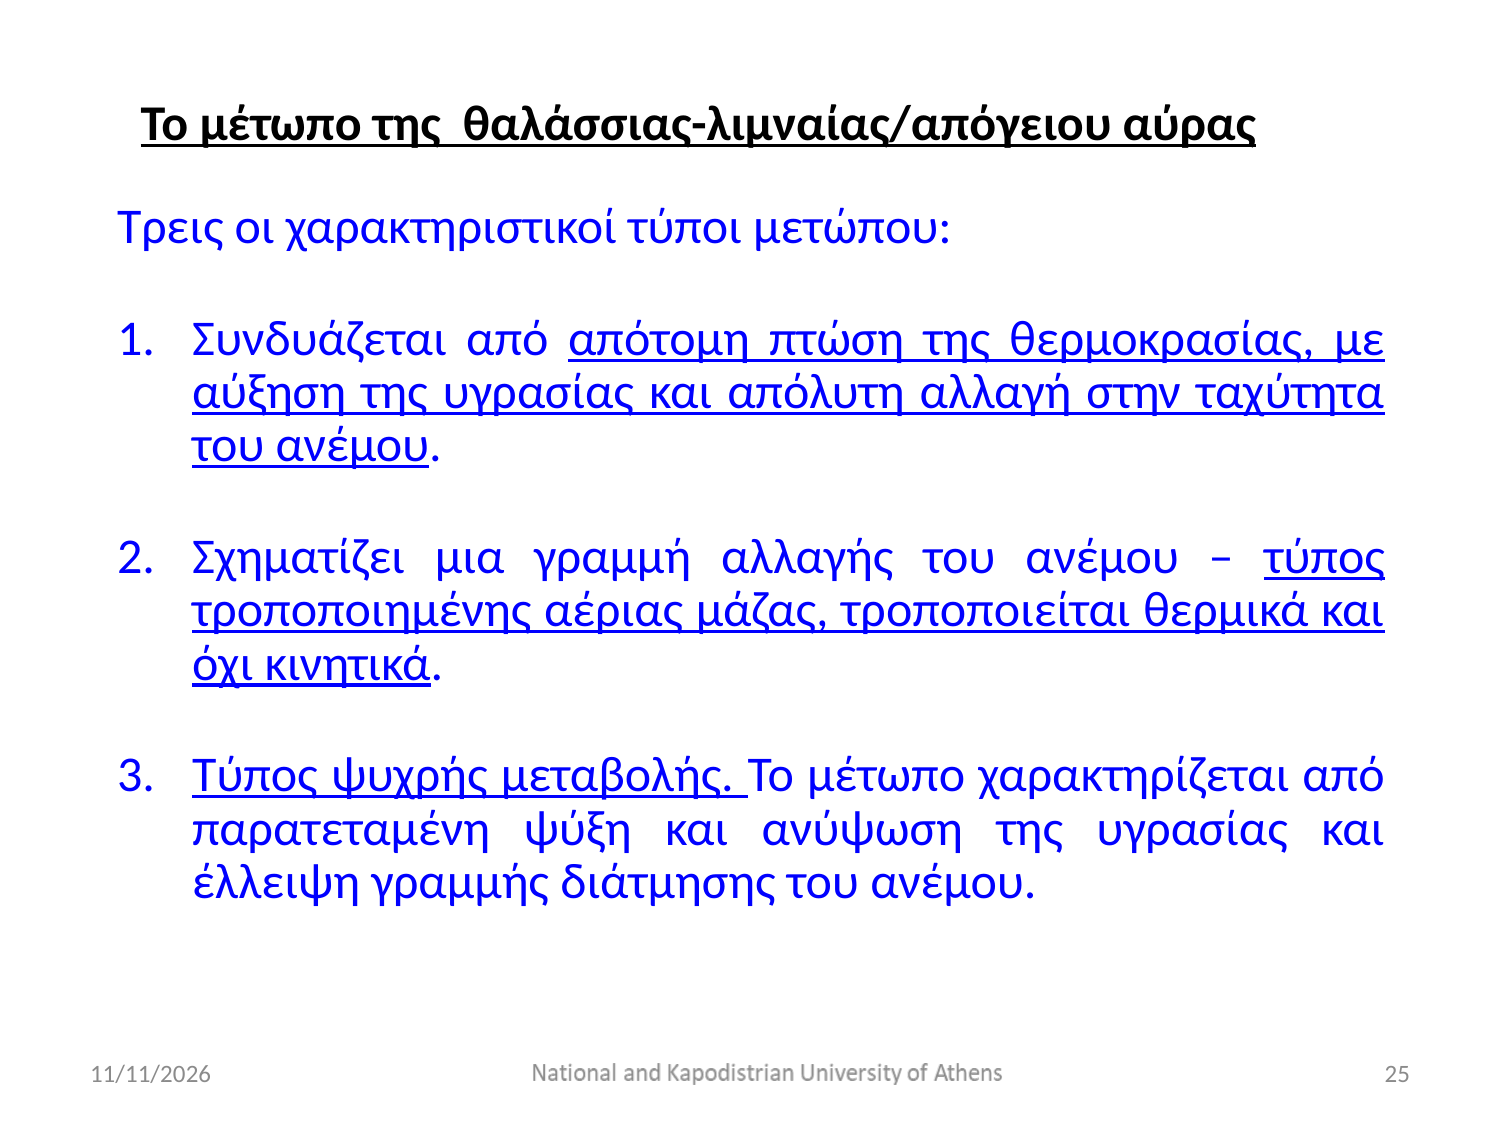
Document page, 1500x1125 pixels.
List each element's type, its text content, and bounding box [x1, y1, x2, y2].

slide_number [75, 1042, 425, 1103]
text_box Τρεις οι χαρακτηριστικοί τύποι μετώπου: Συνδυάζεται από απότομη πτώση της θερμοκρασίας, με αύξηση της υγρασίας και απόλυτη αλλαγή στην ταχύτητα του ανέμου. Σχηματίζει μια γραμμή αλλαγής του ανέμου – τύπος τροποποιημένης αέριας μάζας, τροποποιείται θερμικά και όχι κινητικά. Τύπος ψυχρής μεταβολής. Το μέτωπο χαρακτηρίζεται από παρατεταμένη ψύξη και ανύψωση της υγρασίας και έλλειψη γραμμής διάτμησης του ανέμου. [100, 193, 1400, 916]
slide_number 25 [1074, 1042, 1425, 1103]
text_box Το μέτωπο της θαλάσσιας-λιμναίας/απόγειου αύρας [123, 90, 1341, 158]
picture [459, 1042, 1074, 1103]
